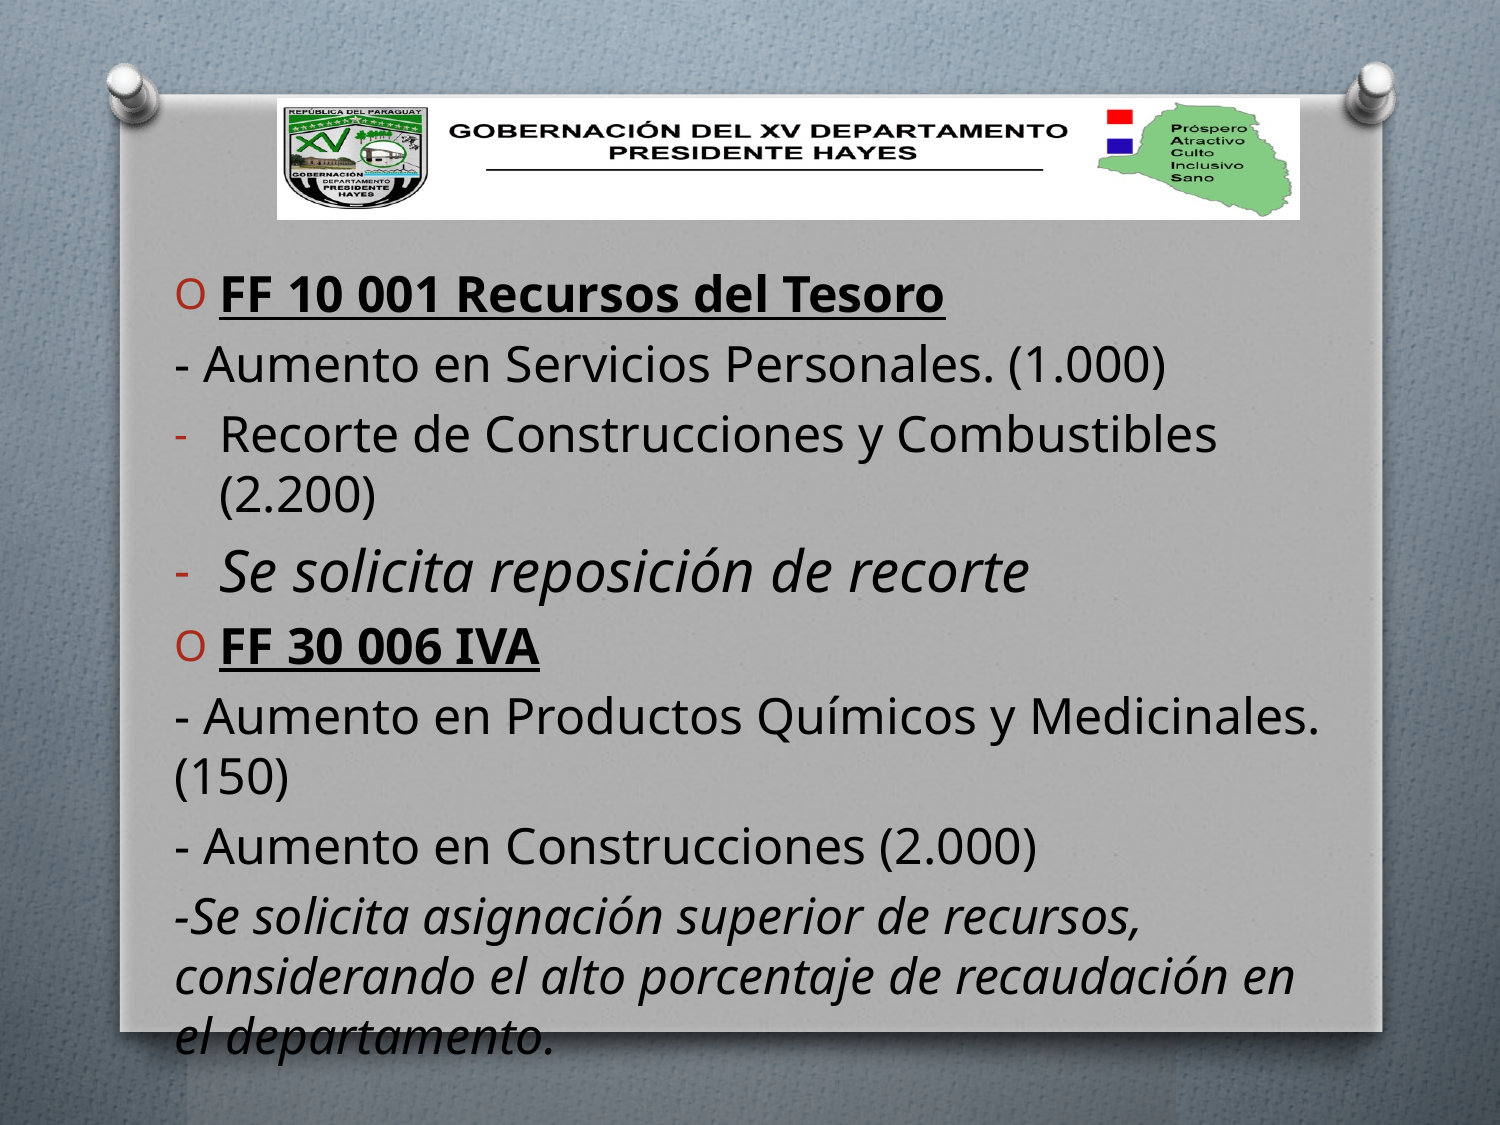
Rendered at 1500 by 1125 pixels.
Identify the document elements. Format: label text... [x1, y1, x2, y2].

picture [277, 98, 1300, 221]
picture [1317, 35, 1439, 156]
list FF 10 001 Recursos del Tesoro - Aumento en Servicios Personales. (1.000) Recorte de Construcciones y Combustibles (2.200) Se solicita reposición de recorte FF 30 006 IVA - Aumento en Productos Químicos y Medicinales. (150) - Aumento en Construcciones (2.000) -Se solicita asignación superior de recursos, considerando el alto porcentaje de recaudación en el departamento. [159, 255, 1353, 1000]
picture [75, 29, 198, 153]
